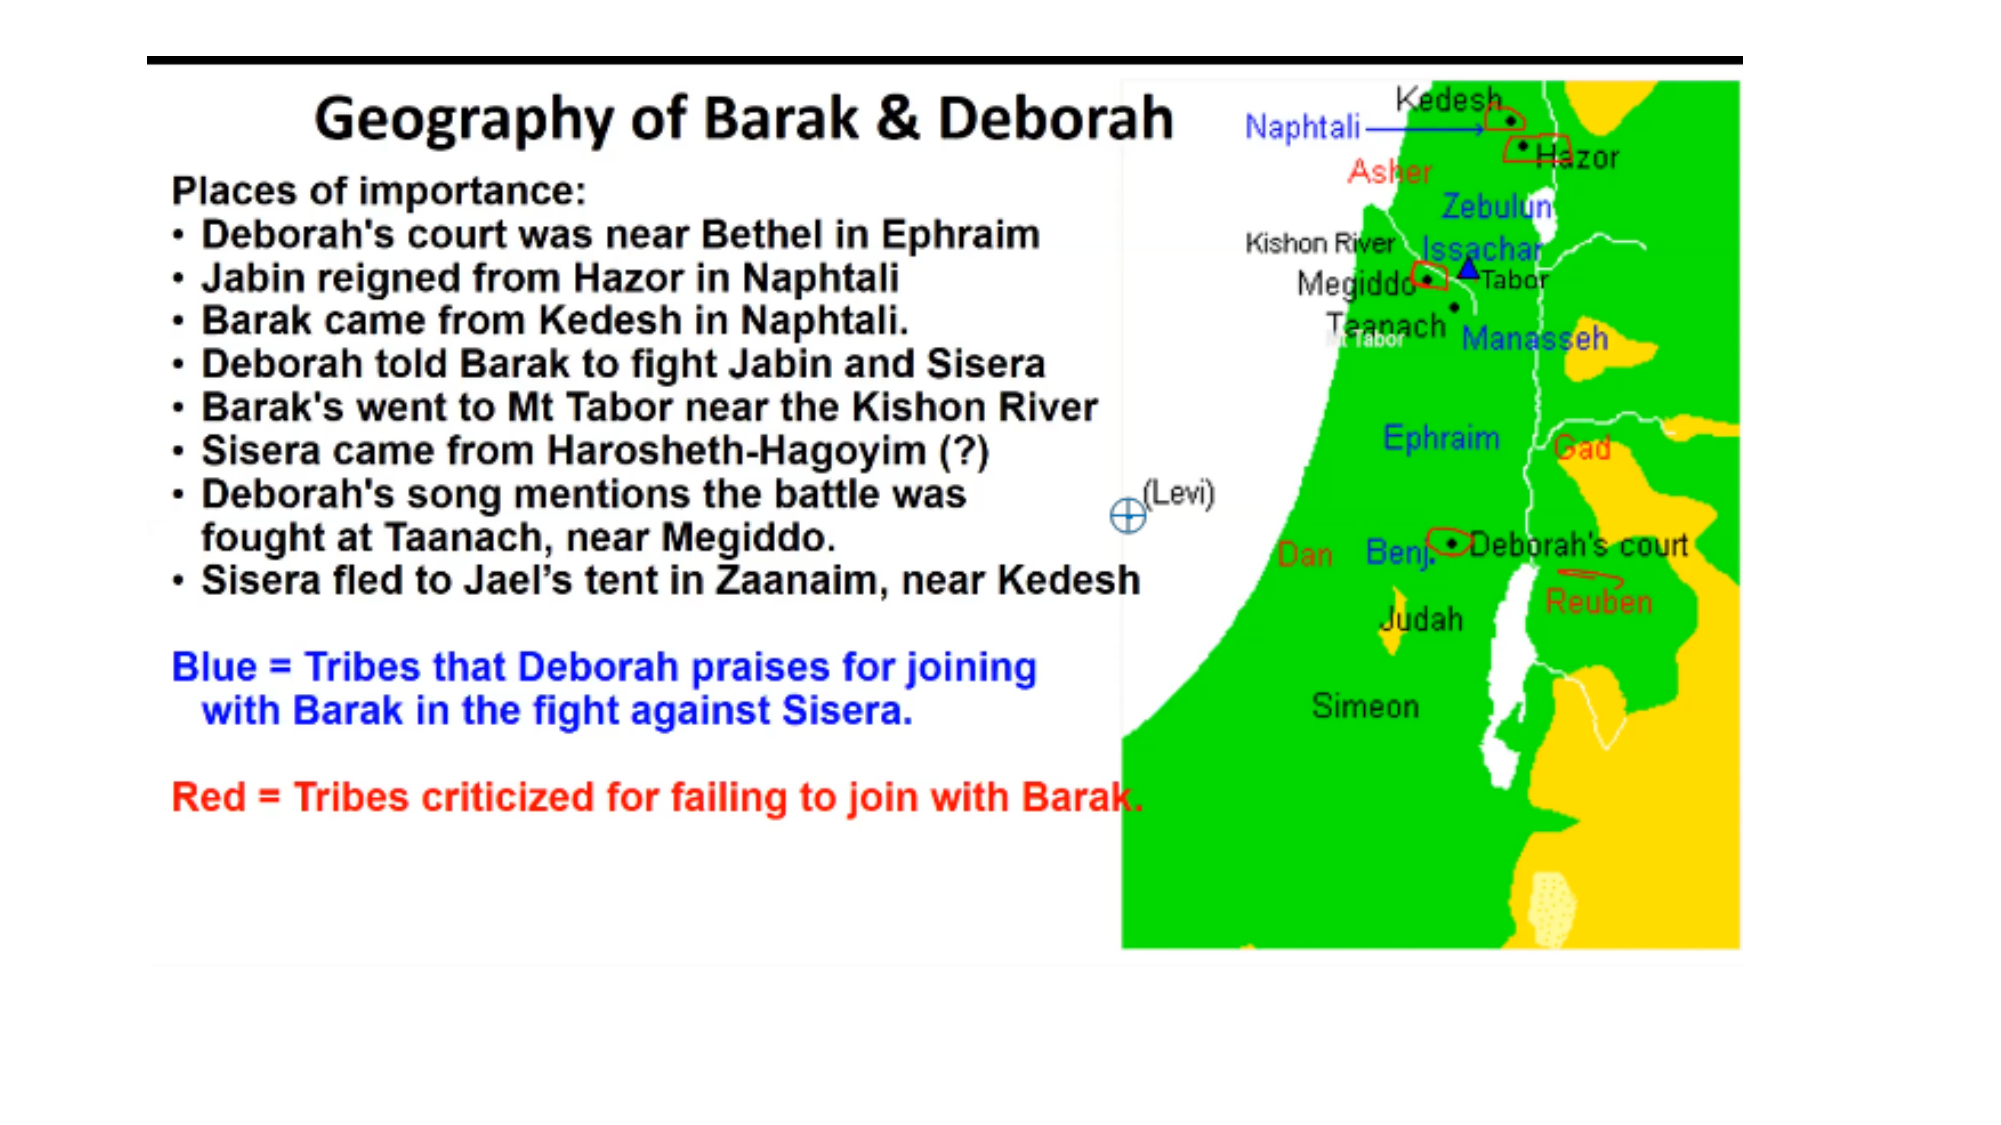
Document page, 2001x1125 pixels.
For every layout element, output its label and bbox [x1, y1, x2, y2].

picture [147, 56, 1743, 967]
